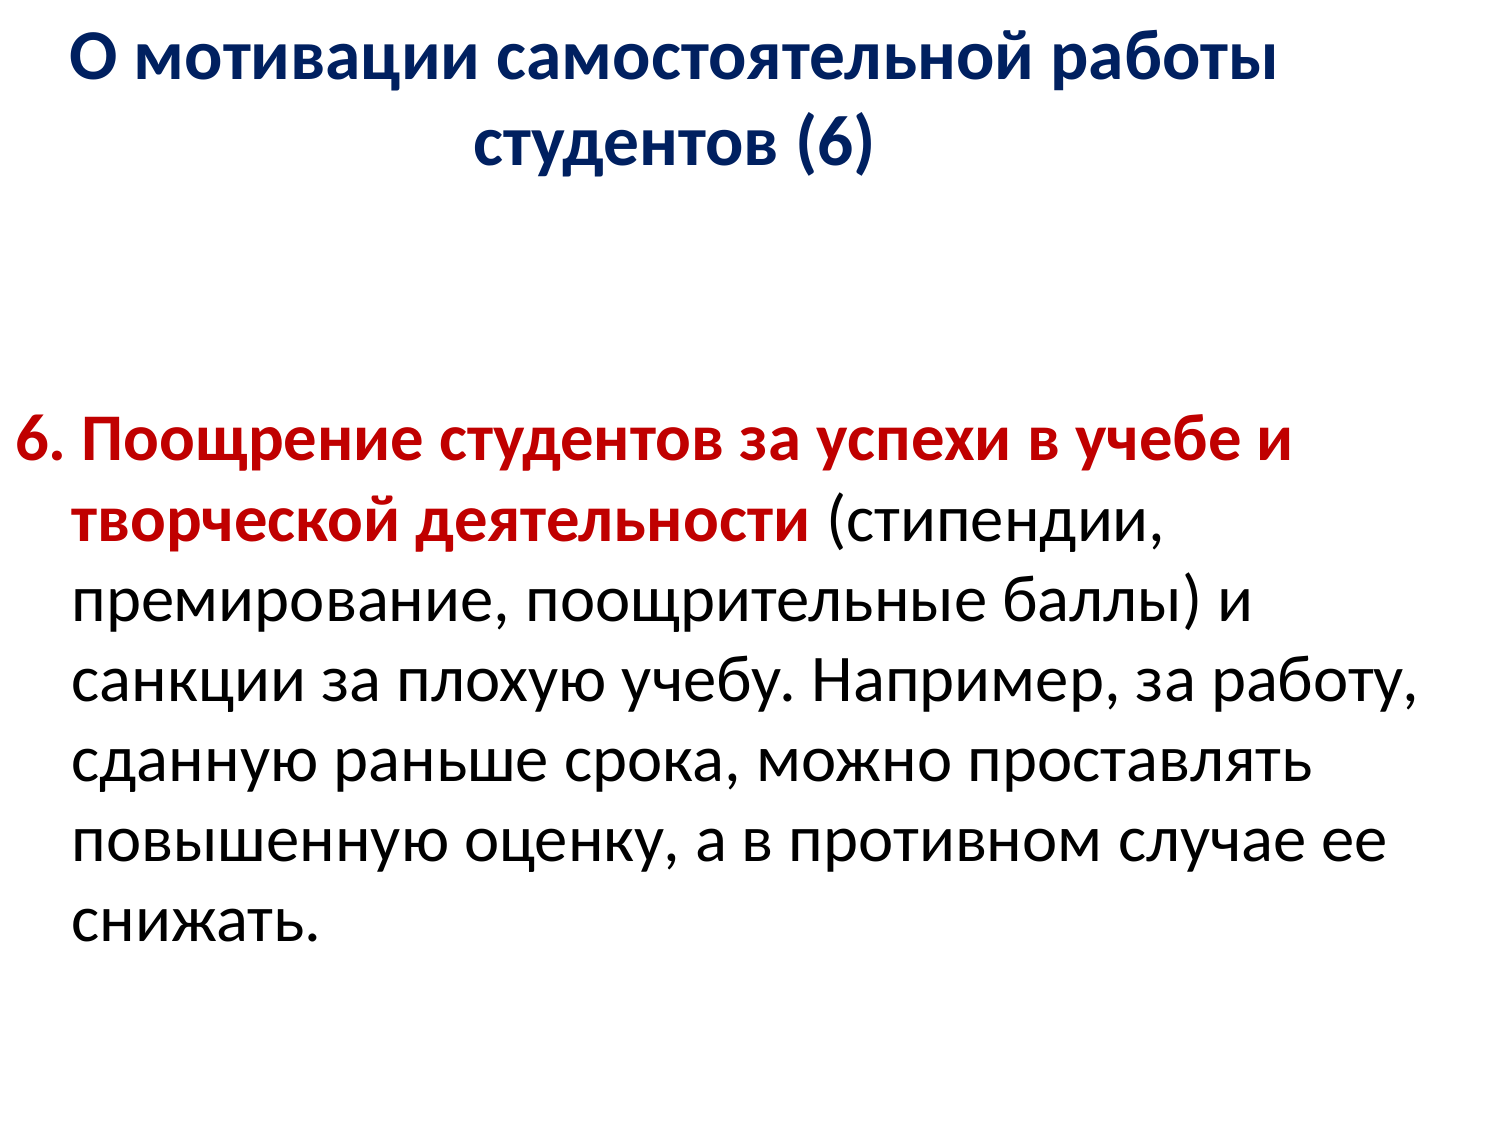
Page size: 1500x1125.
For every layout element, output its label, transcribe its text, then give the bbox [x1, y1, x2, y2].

title О мотивации самостоятельной работы студентов (6) [0, 0, 1350, 188]
list 6. Поощрение студентов за успехи в учебе и творческой деятельности (стипендии, премирование, поощрительные баллы) и санкции за плохую учебу. Например, за работу, сданную раньше срока, можно проставлять повышенную оценку, а в противном случае ее снижать. [0, 386, 1500, 1125]
